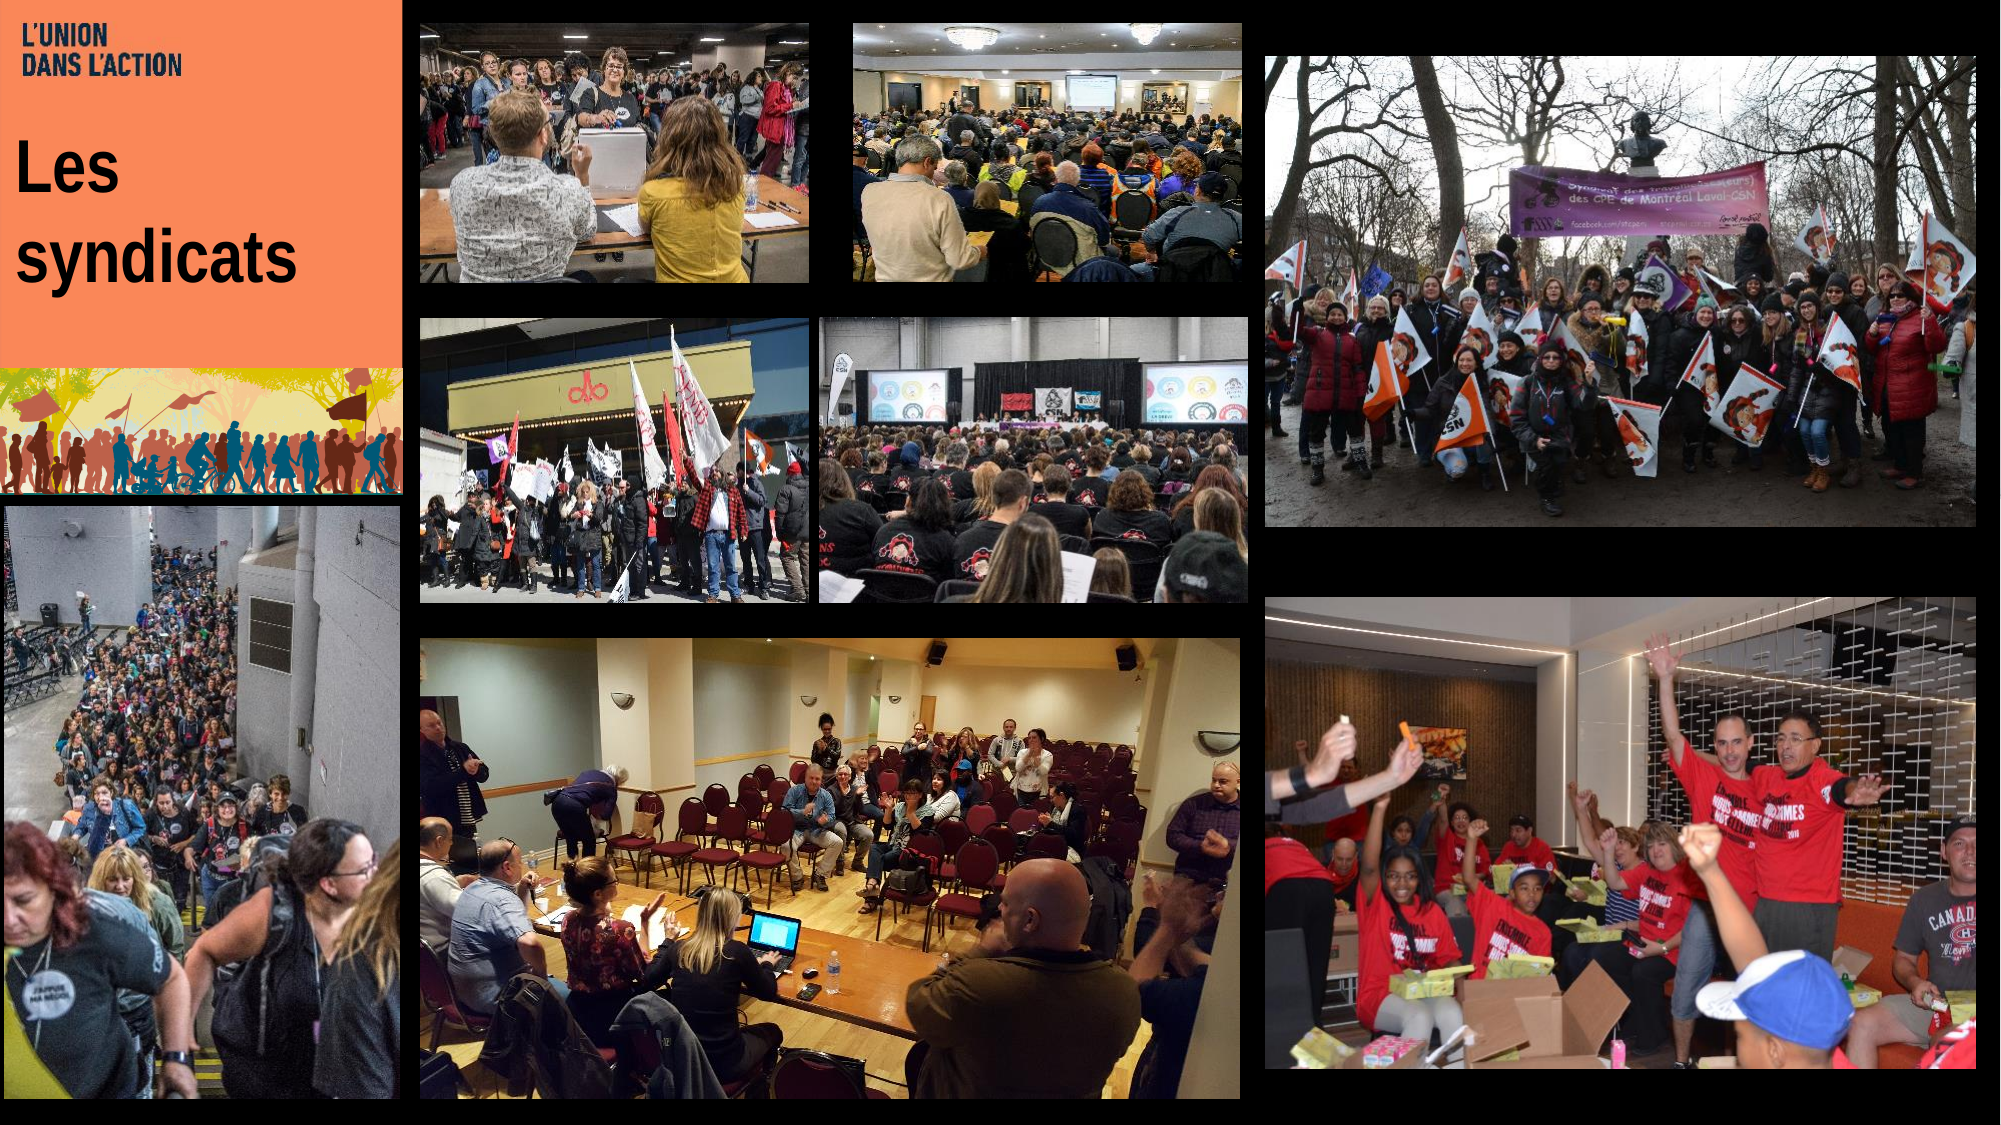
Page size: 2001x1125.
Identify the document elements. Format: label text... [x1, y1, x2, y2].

picture [420, 638, 1240, 1099]
list Les syndicats [0, 117, 389, 304]
picture [420, 318, 809, 603]
picture [1265, 597, 1976, 1069]
picture [853, 23, 1242, 282]
picture [4, 506, 400, 1099]
picture [420, 23, 809, 283]
picture [1265, 56, 1976, 527]
picture [20, 21, 184, 78]
picture [819, 317, 1248, 603]
